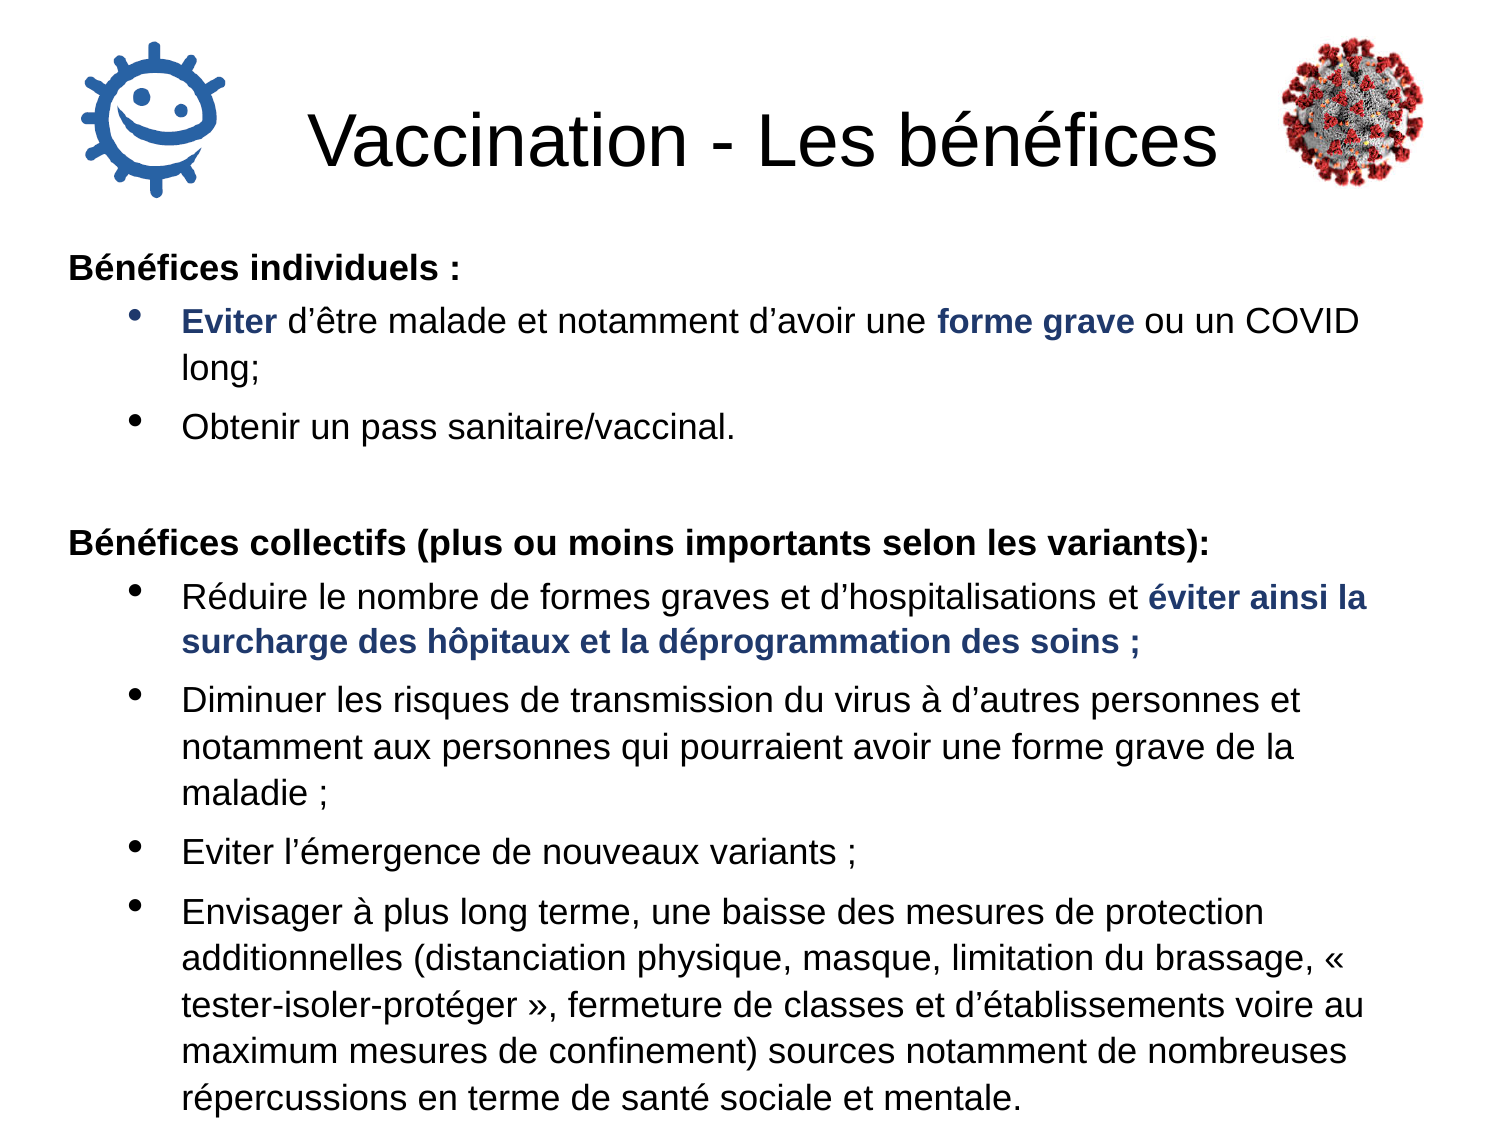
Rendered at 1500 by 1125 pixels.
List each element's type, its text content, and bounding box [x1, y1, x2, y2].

list Bénéfices individuels : Eviter d’être malade et notamment d’avoir une forme grave ou un COVID long; Obtenir un pass sanitaire/vaccinal. Bénéfices collectifs (plus ou moins importants selon les variants): Réduire le nombre de formes graves et d’hospitalisations et éviter ainsi la surcharge des hôpitaux et la déprogrammation des soins ; Diminuer les risques de transmission du virus à d’autres personnes et notamment aux personnes qui pourraient avoir une forme grave de la maladie ; Eviter l’émergence de nouveaux variants ; Envisager à plus long terme, une baisse des mesures de protection additionnelles (distanciation physique, masque, limitation du brassage, « tester-isoler-protéger », fermeture de classes et d’établissements voire au maximum mesures de confinement) sources notamment de nombreuses répercussions en terme de santé sociale et mentale. [53, 236, 1459, 1125]
picture [64, 36, 241, 214]
title Vaccination - Les bénéfices [88, 42, 1439, 231]
picture [1222, 36, 1483, 190]
